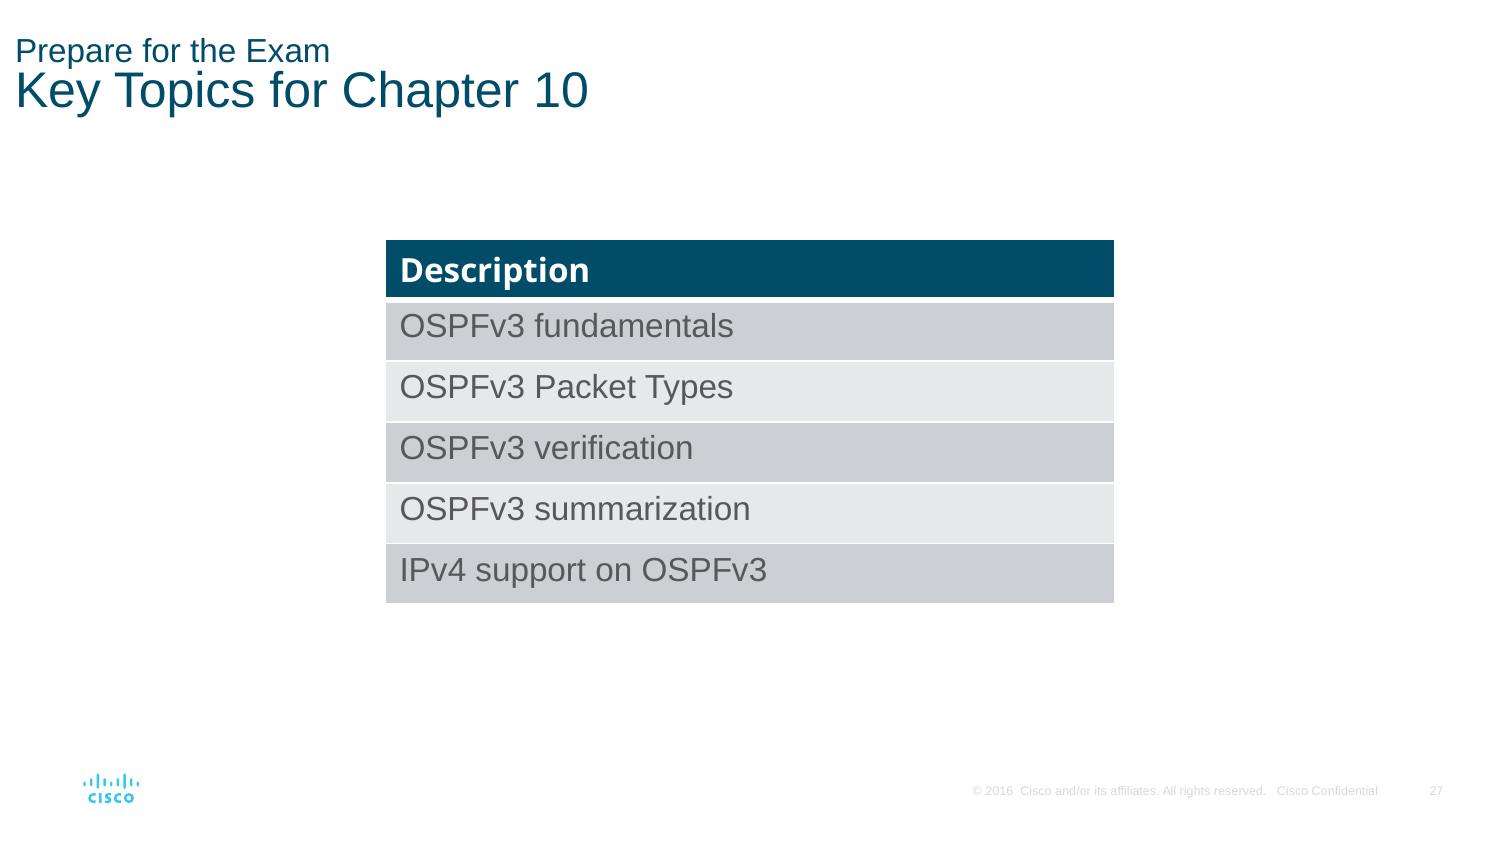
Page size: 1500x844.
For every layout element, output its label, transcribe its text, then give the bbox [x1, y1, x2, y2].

table_cell OSPFv3 verification [386, 423, 1114, 482]
table_cell OSPFv3 fundamentals [386, 303, 1114, 360]
table_cell OSPFv3 Packet Types [386, 362, 1114, 421]
table_cell OSPFv3 summarization [386, 484, 1114, 543]
table_cell IPv4 support on OSPFv3 [386, 544, 1114, 603]
title Prepare for the Exam Key Topics for Chapter 10 [0, 17, 1369, 138]
table_header Description [386, 240, 1114, 297]
